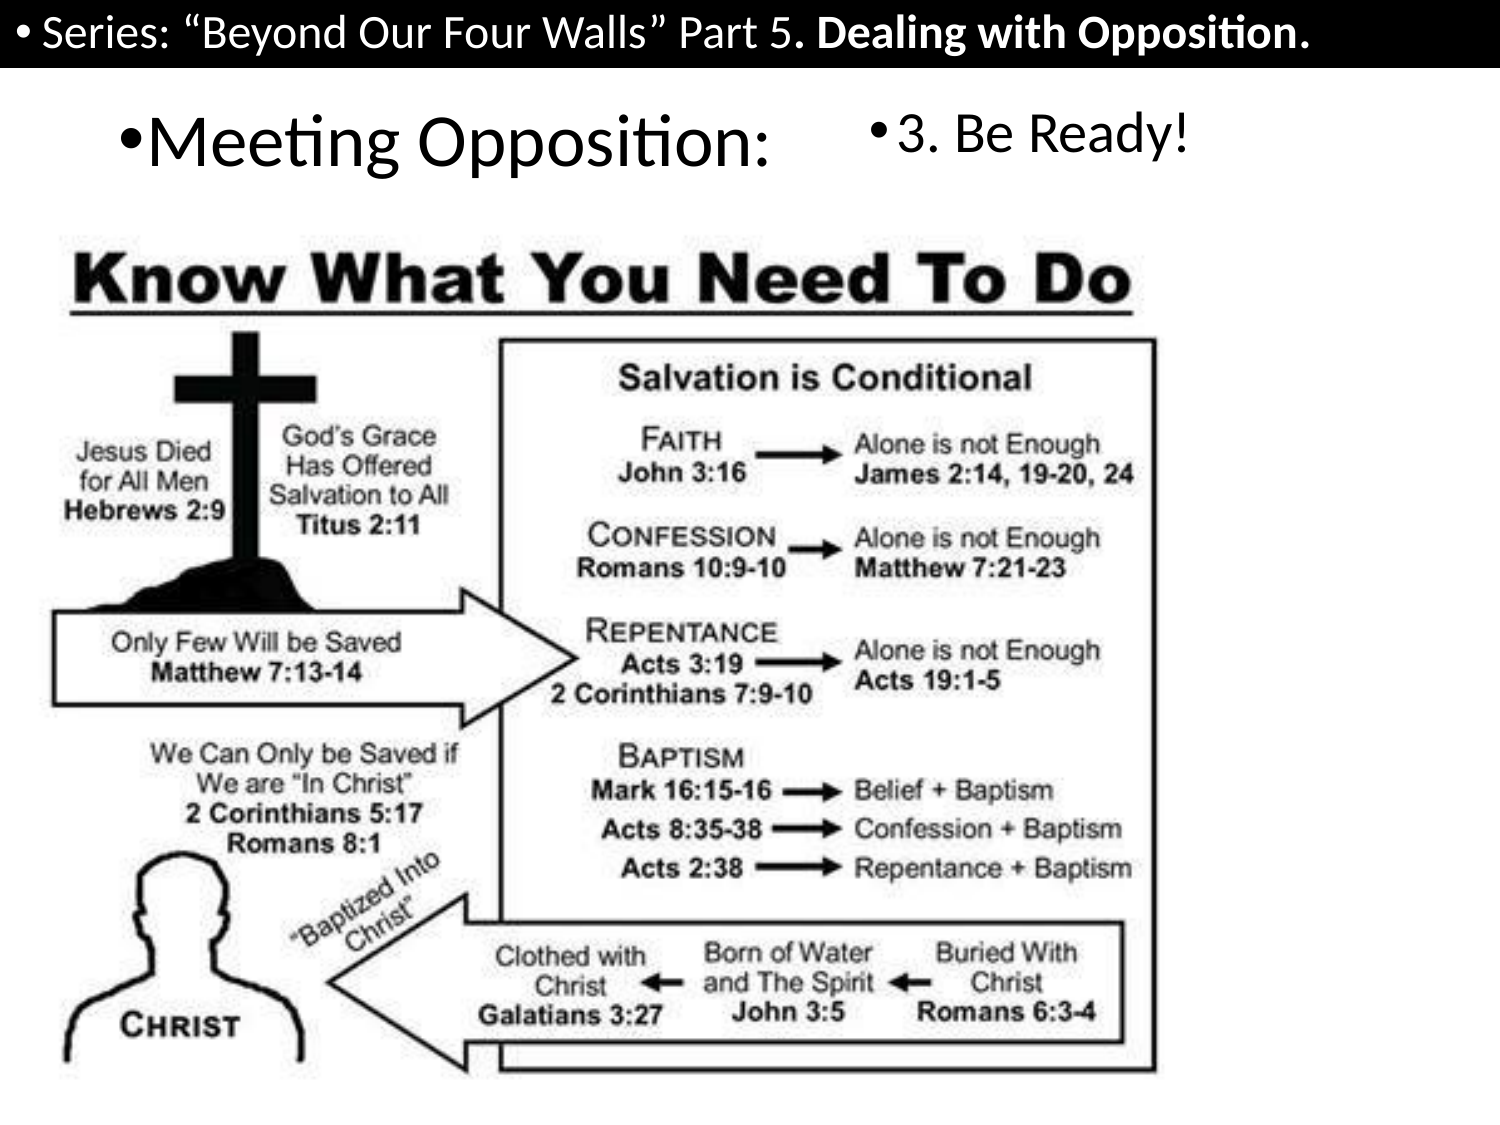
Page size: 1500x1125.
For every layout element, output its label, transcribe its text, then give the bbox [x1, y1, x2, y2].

list 3. Be Ready! [853, 94, 1492, 809]
list Meeting Opposition: [103, 94, 853, 196]
text_box Series: “Beyond Our Four Walls” Part 5. Dealing with Opposition. [0, 0, 1500, 68]
picture [0, 196, 1205, 1125]
